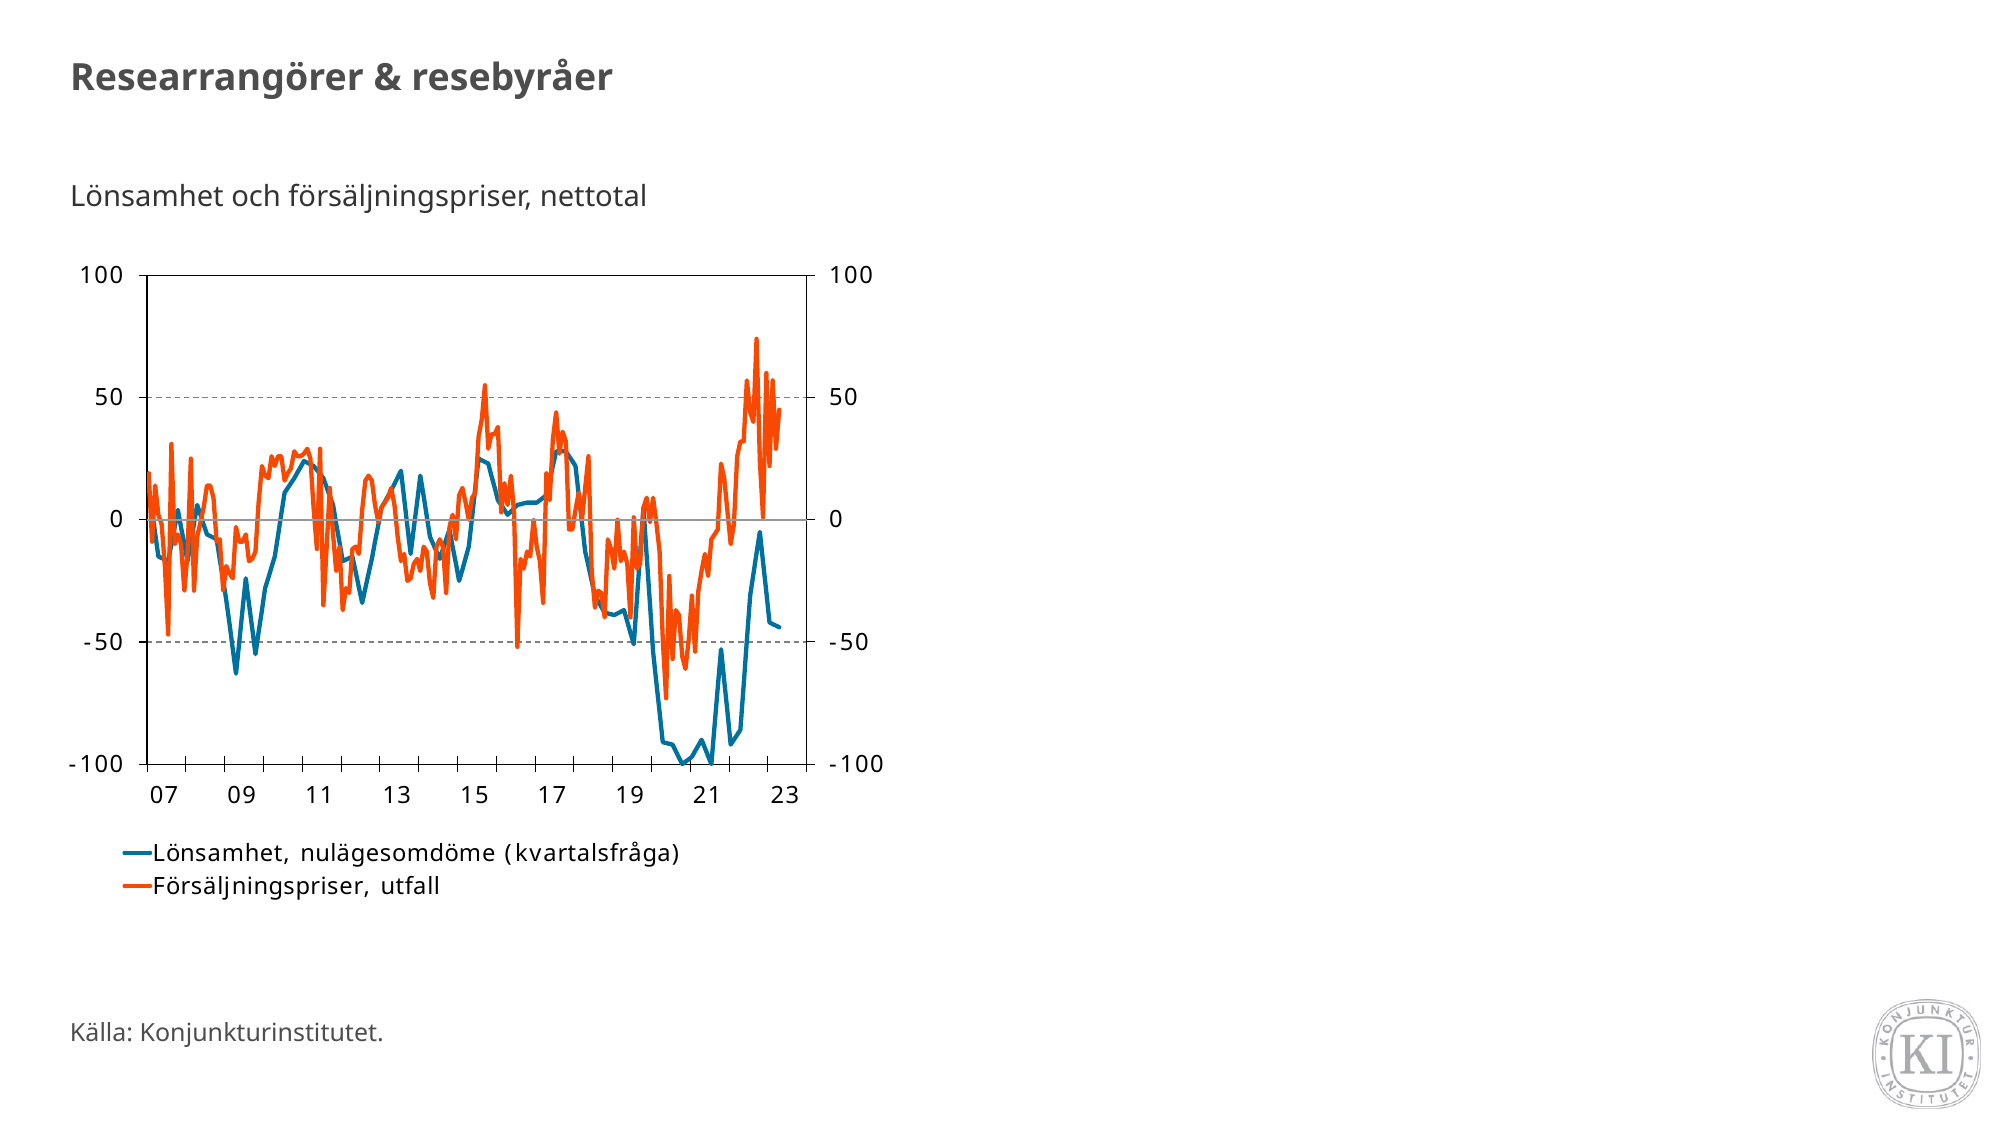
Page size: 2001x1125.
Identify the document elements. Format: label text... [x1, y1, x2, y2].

picture [1872, 999, 1981, 1109]
subtitle Källa: Konjunkturinstitutet. [55, 1008, 938, 1106]
title Researrangörer & resebyråer [55, 45, 938, 128]
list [51, 249, 939, 908]
list Lönsamhet och försäljningspriser, nettotal [55, 137, 938, 220]
